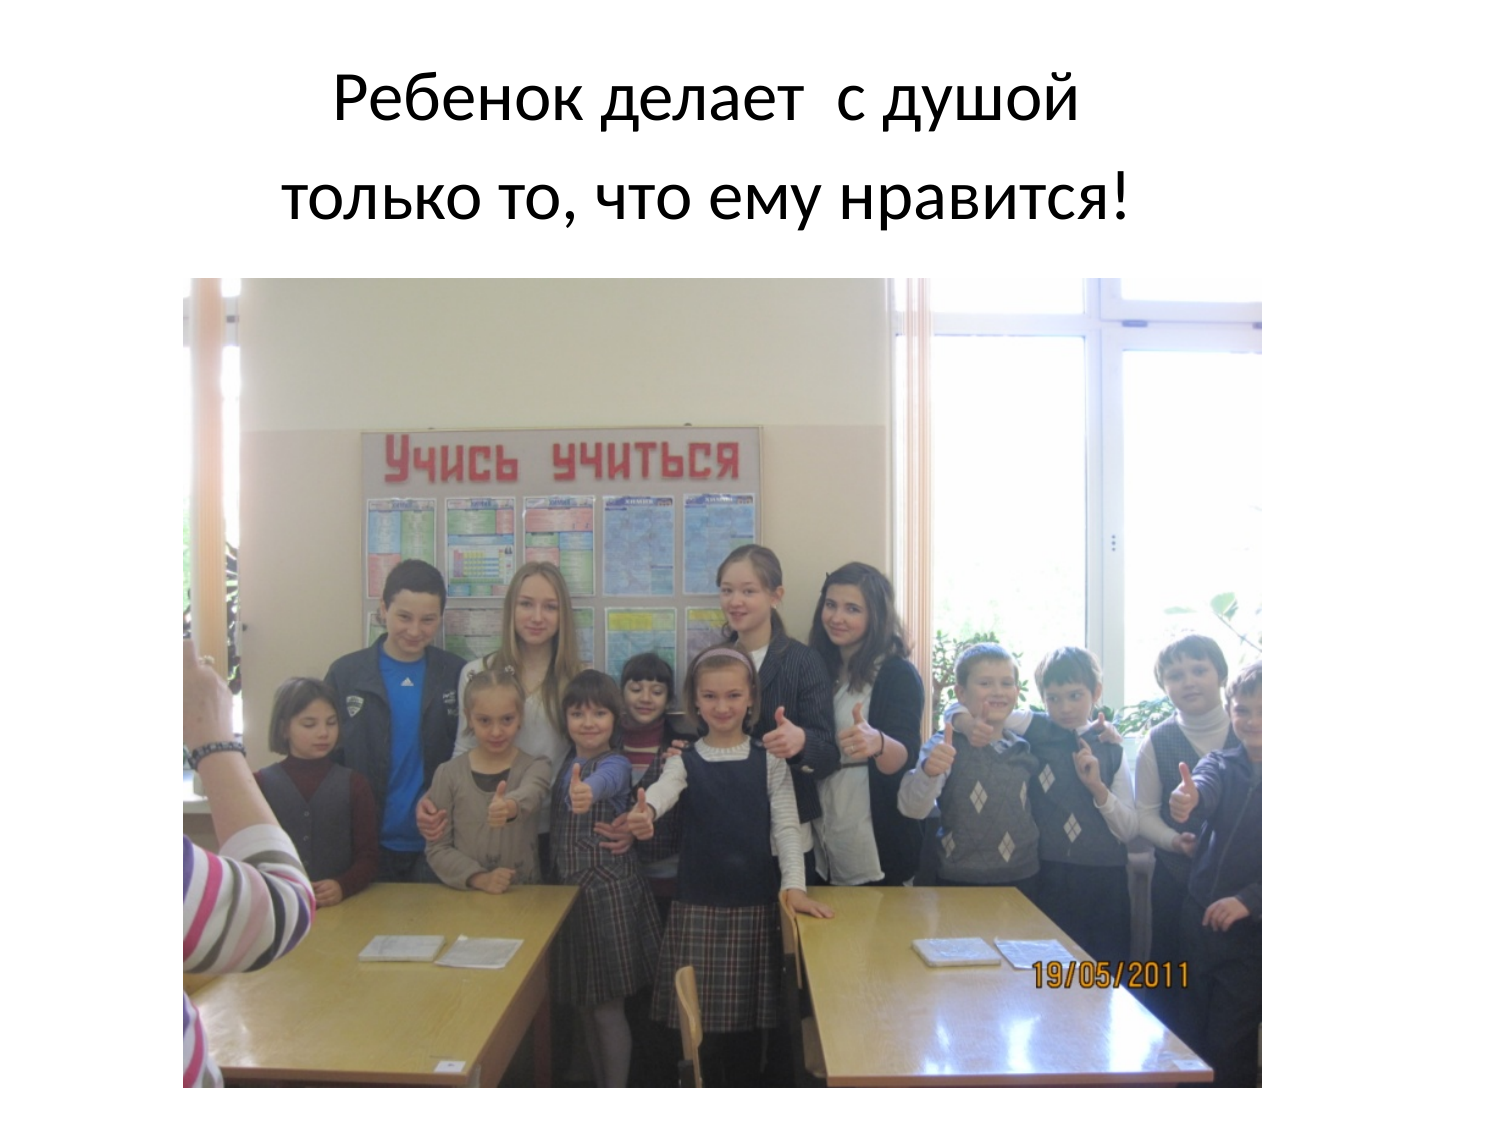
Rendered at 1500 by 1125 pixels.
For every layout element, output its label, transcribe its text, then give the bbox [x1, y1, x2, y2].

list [182, 278, 1263, 1089]
text_box Ребенок делает с душой только то, что ему нравится! [0, 42, 1415, 303]
